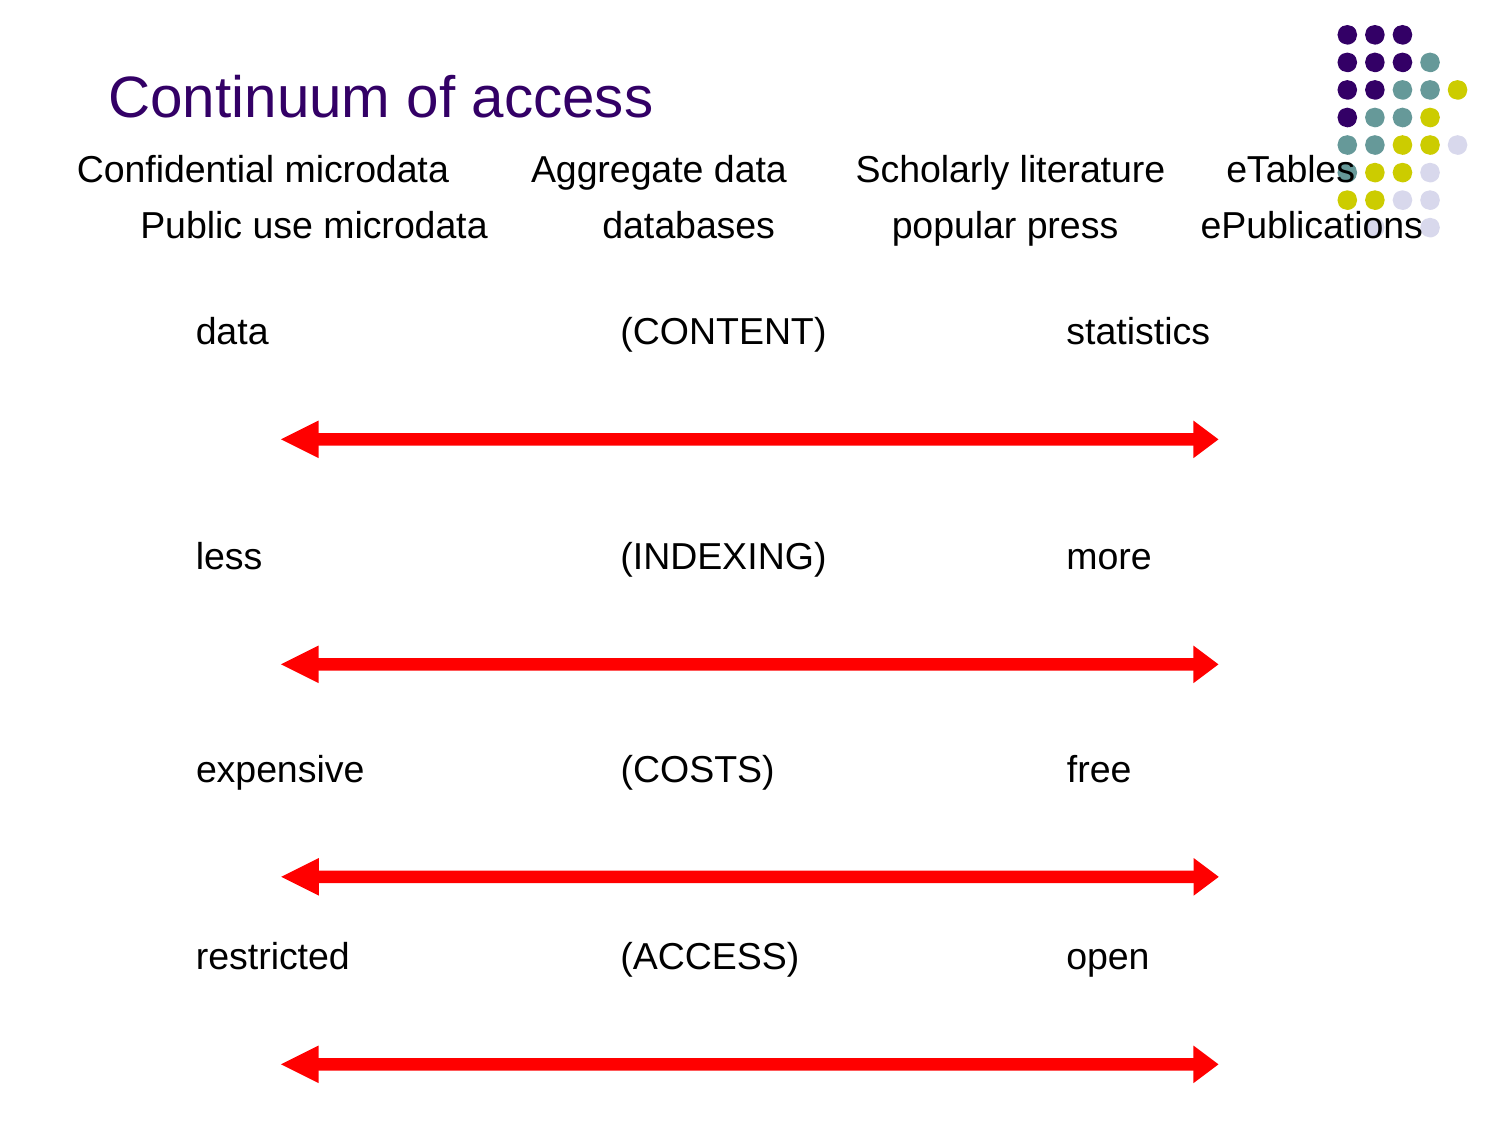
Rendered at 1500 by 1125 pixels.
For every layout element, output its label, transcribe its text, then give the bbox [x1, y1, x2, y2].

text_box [180, 737, 1319, 877]
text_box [60, 137, 1439, 255]
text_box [180, 924, 1319, 1065]
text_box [180, 299, 1319, 440]
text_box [180, 524, 1319, 665]
text_box Continuum of access [93, 37, 1407, 135]
